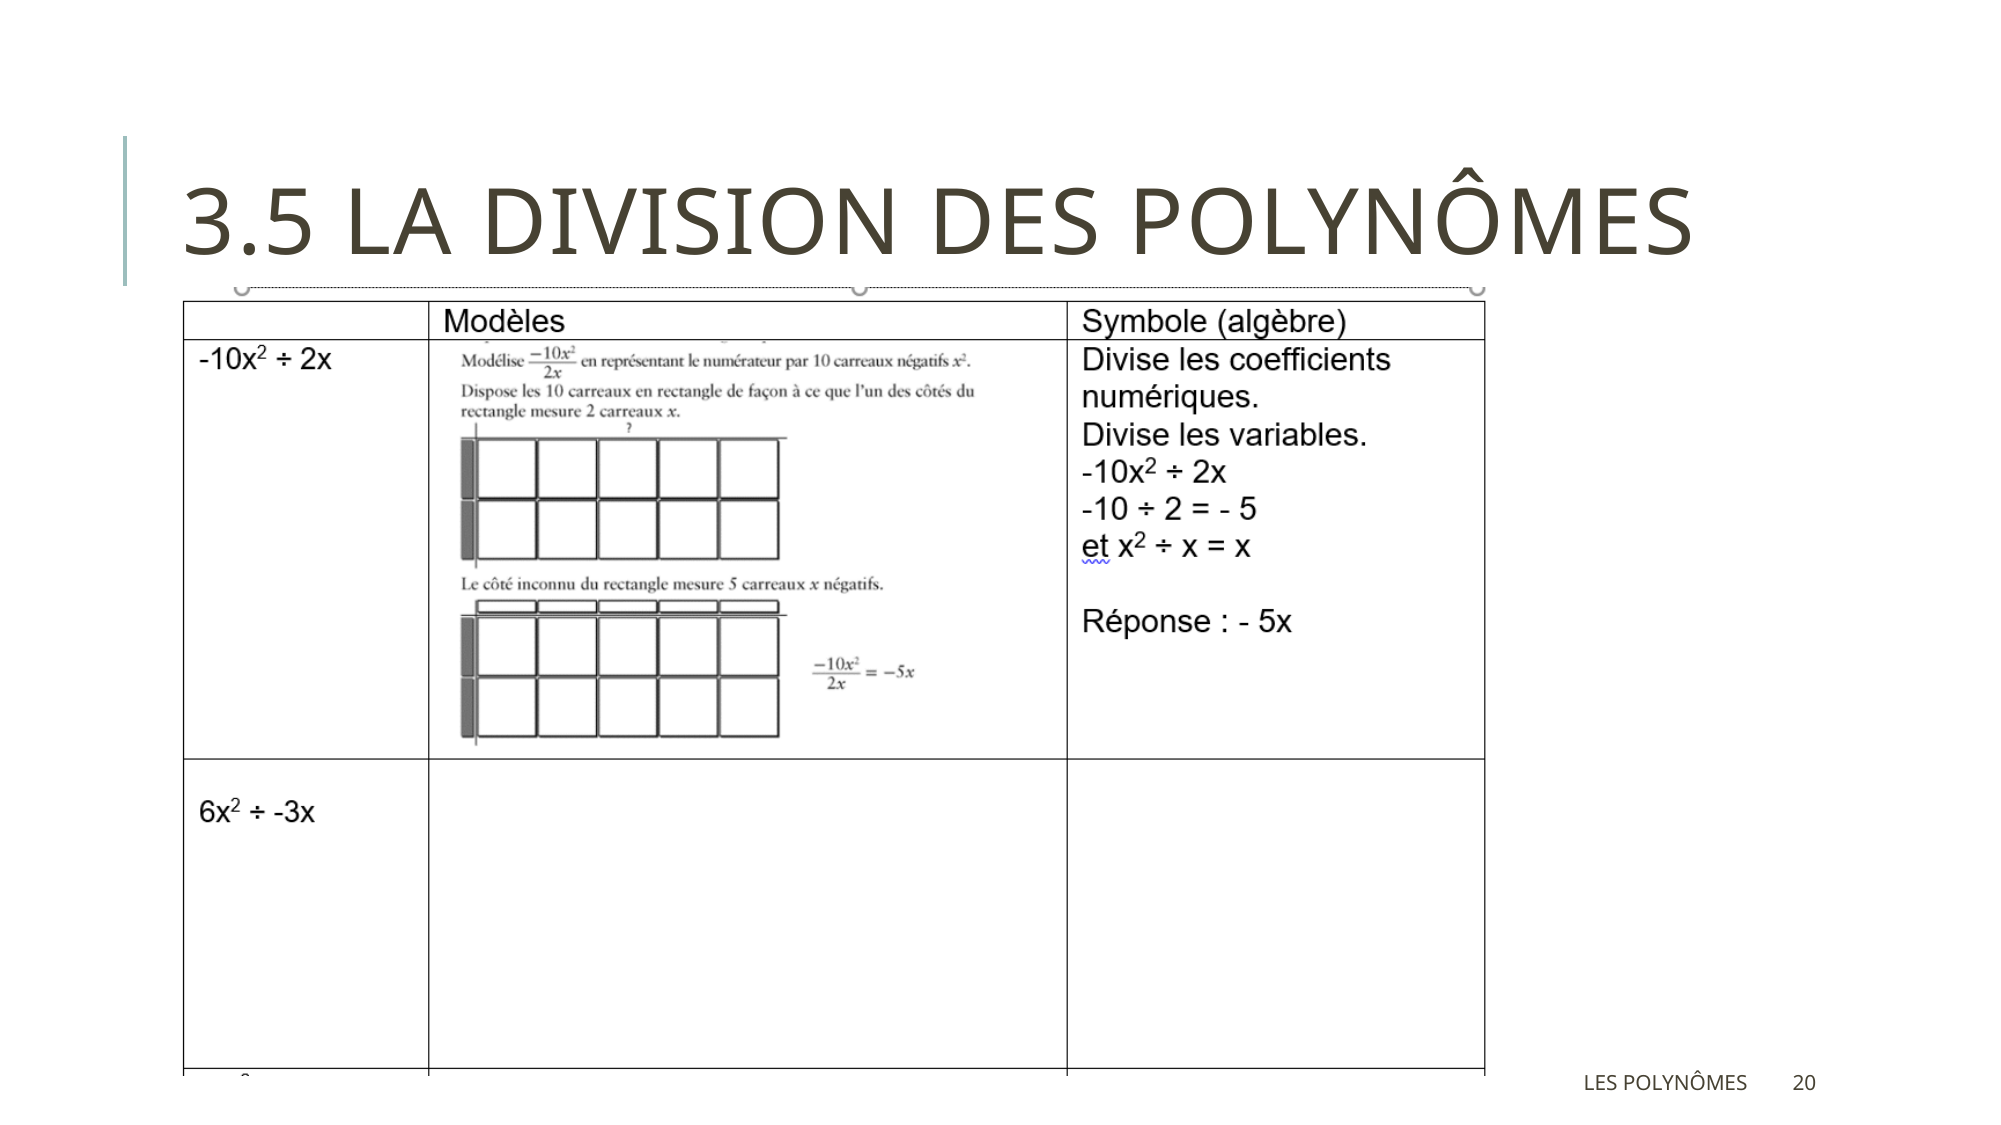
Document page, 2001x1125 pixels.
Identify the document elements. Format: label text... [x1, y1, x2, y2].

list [167, 287, 1498, 1076]
title 3.5 la division des polynômes [168, 96, 1763, 360]
slide_number 20 [1777, 1061, 1938, 1107]
footer Les polynômes [794, 1061, 1763, 1107]
